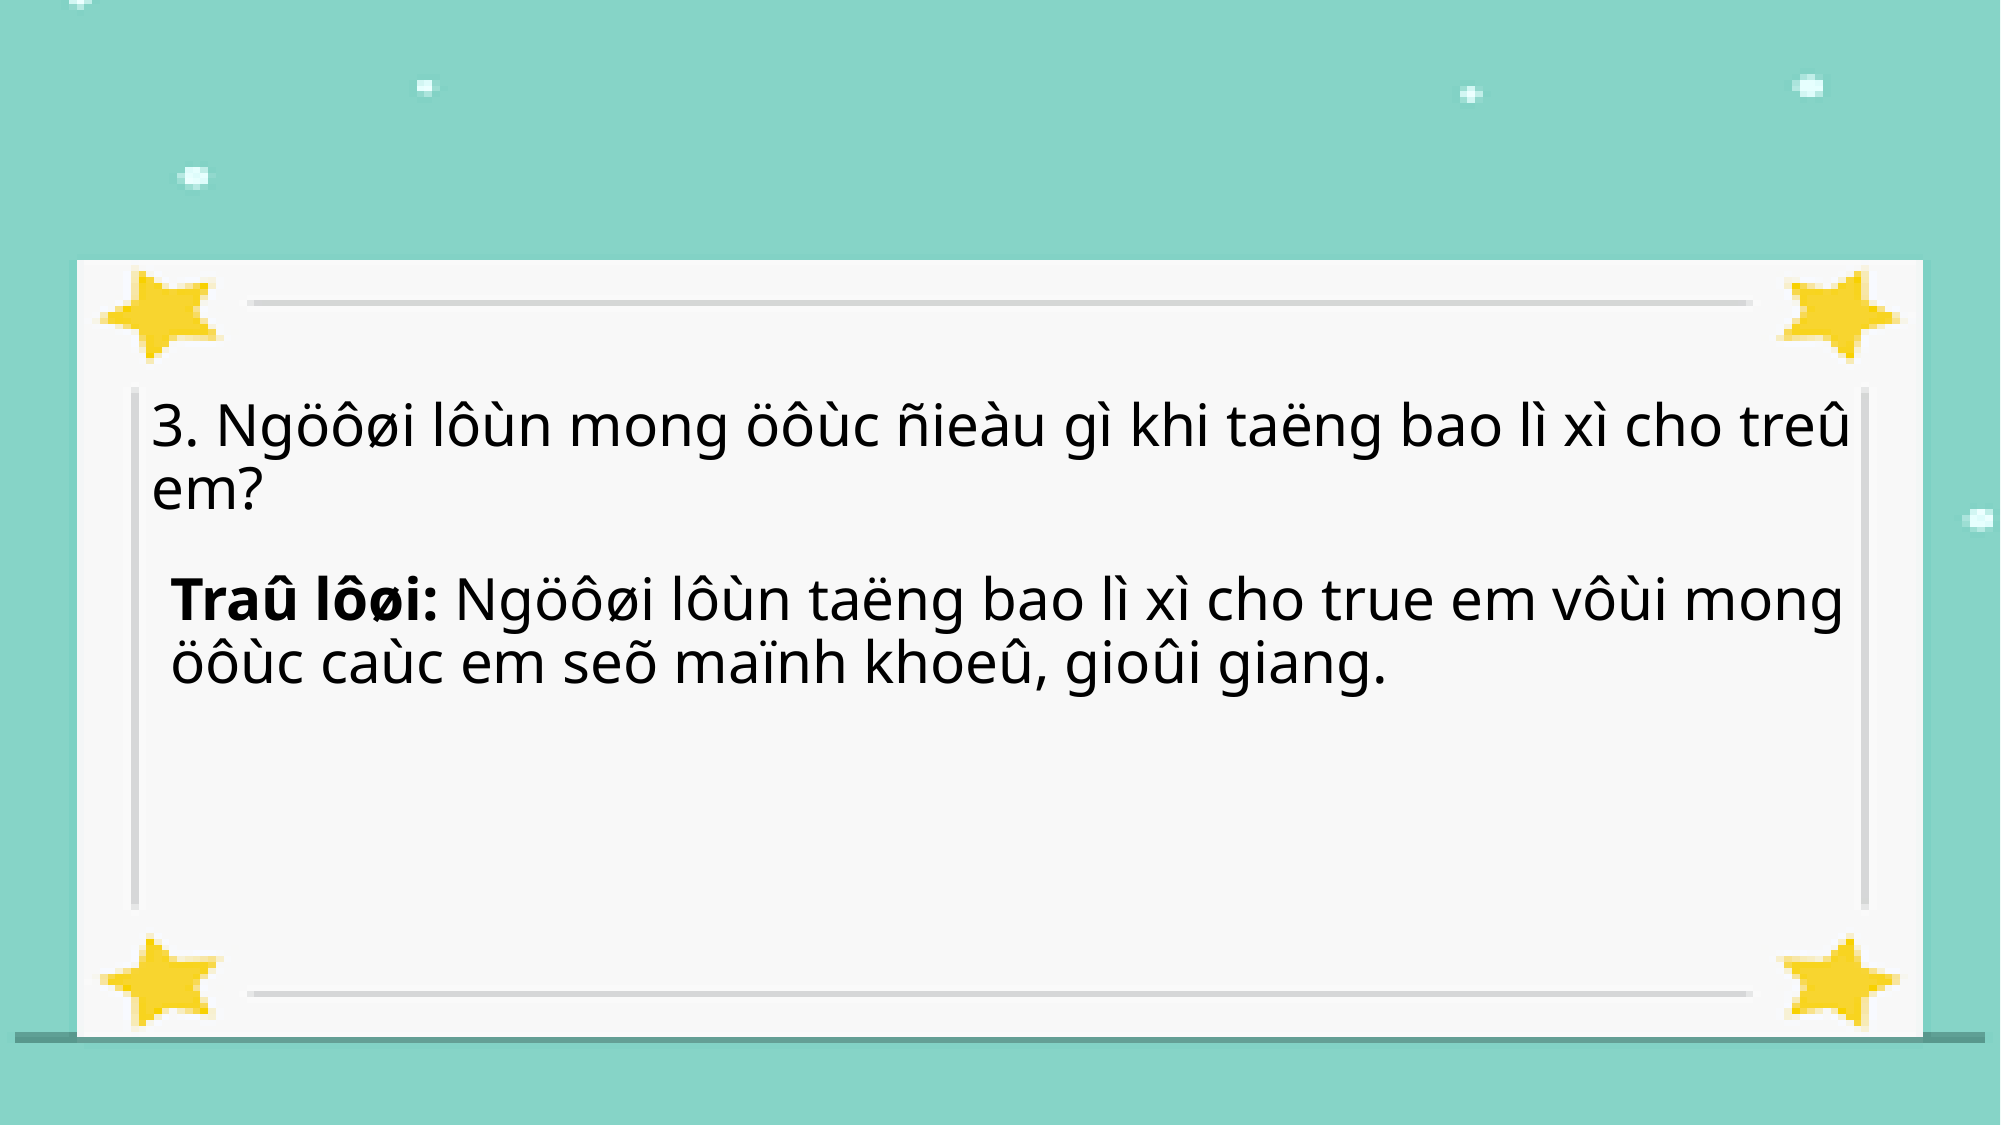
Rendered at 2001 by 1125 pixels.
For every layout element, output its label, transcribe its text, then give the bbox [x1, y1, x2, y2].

picture [0, 0, 2001, 1125]
text_box Traû lôøi: Ngöôøi lôùn taëng bao lì xì cho true em vôùi mong öôùc caùc em seõ maïnh khoeû, gioûi giang. [155, 562, 1976, 820]
list 3. Ngöôøi lôùn mong öôùc ñieàu gì khi taëng bao lì xì cho treû em? [136, 388, 1957, 530]
